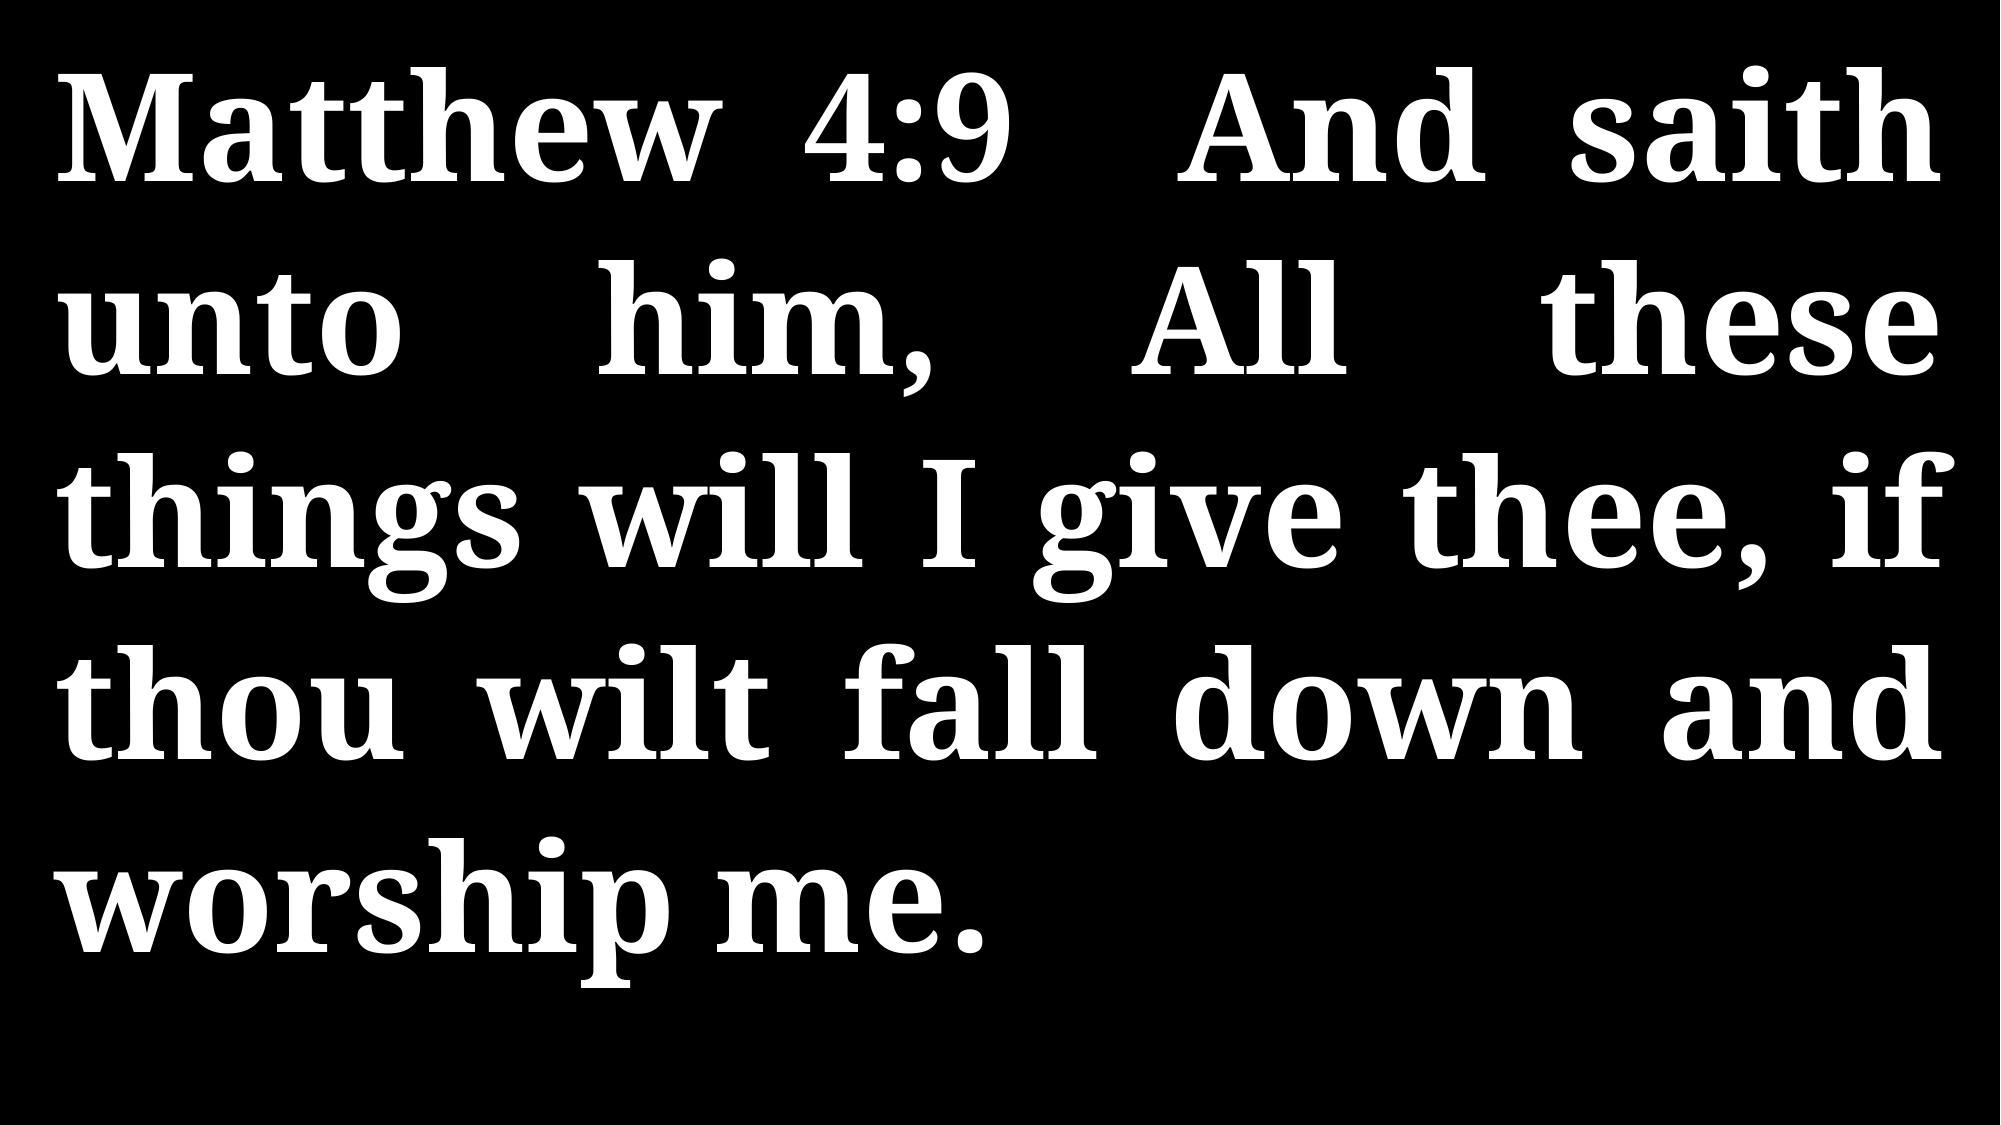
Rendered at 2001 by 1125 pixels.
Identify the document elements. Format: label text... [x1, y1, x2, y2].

text_box Matthew 4:9 And saith unto him, All these things will I give thee, if thou wilt fall down and worship me. [39, 11, 1961, 990]
